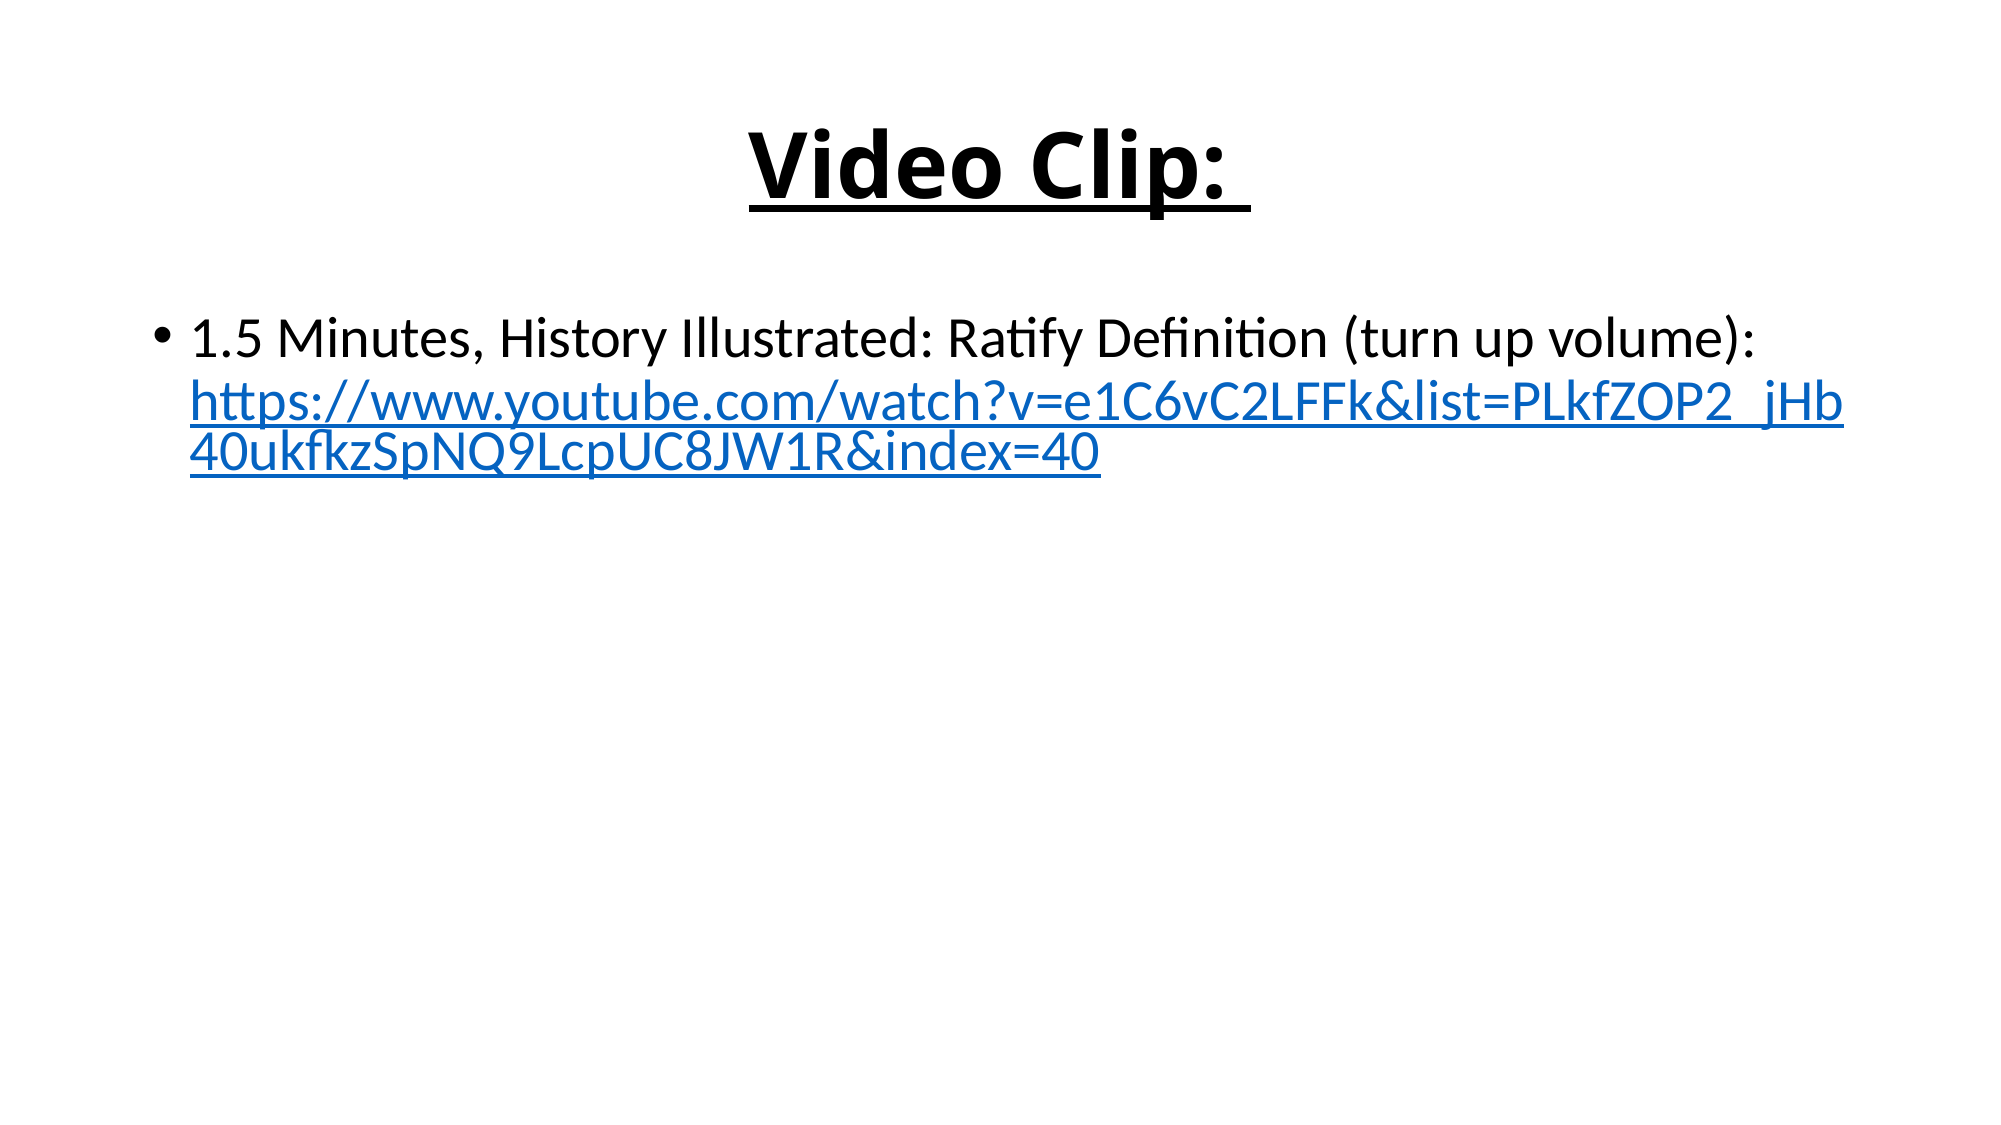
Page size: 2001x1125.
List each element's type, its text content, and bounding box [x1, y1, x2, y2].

title Video Clip: [137, 59, 1863, 278]
list 1.5 Minutes, History Illustrated: Ratify Definition (turn up volume): https://www.youtube.com/watch?v=e1C6vC2LFFk&list=PLkfZOP2_jHb40ukfkzSpNQ9LcpUC8JW1R&index=40 [137, 299, 1863, 1014]
